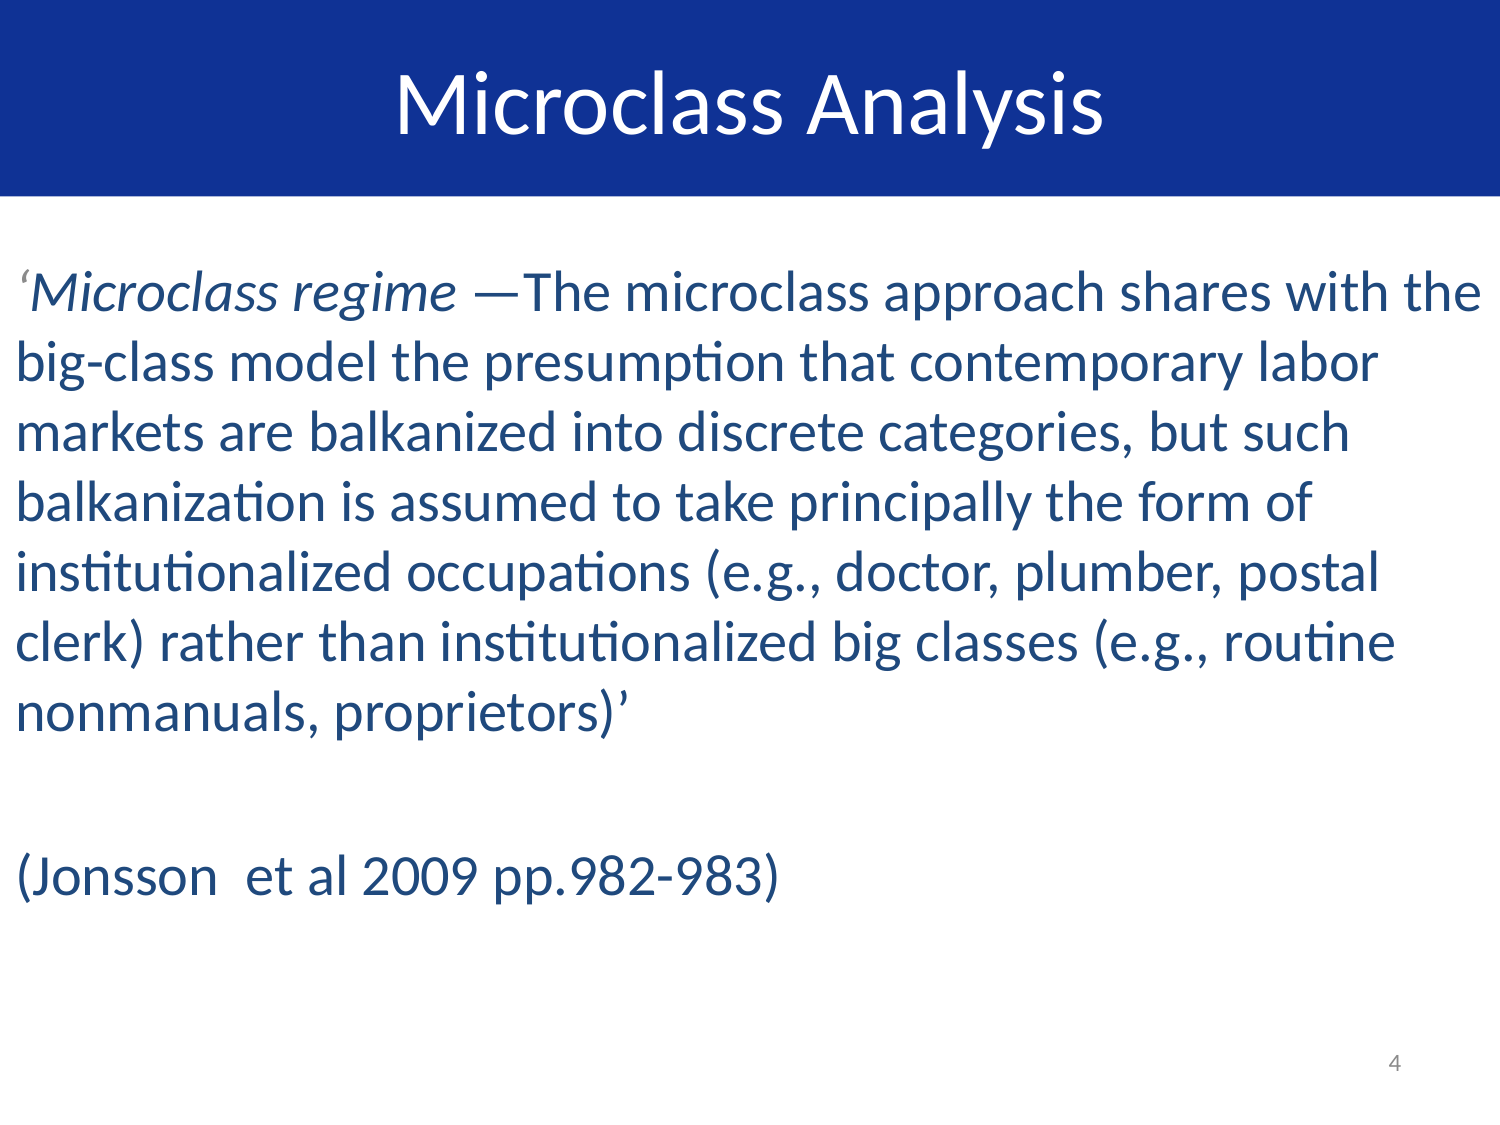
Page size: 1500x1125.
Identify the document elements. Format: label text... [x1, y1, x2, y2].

title Microclass Analysis [0, 0, 1500, 197]
slide_number 4 [1066, 1031, 1417, 1092]
subtitle ‘Microclass regime —The microclass approach shares with the big-class model the presumption that contemporary labor markets are balkanized into discrete categories, but such balkanization is assumed to take principally the form of institutionalized occupations (e.g., doctor, plumber, postal clerk) rather than institutionalized big classes (e.g., routine nonmanuals, proprietors)’ (Jonsson et al 2009 pp.982-983) [0, 246, 1500, 1125]
